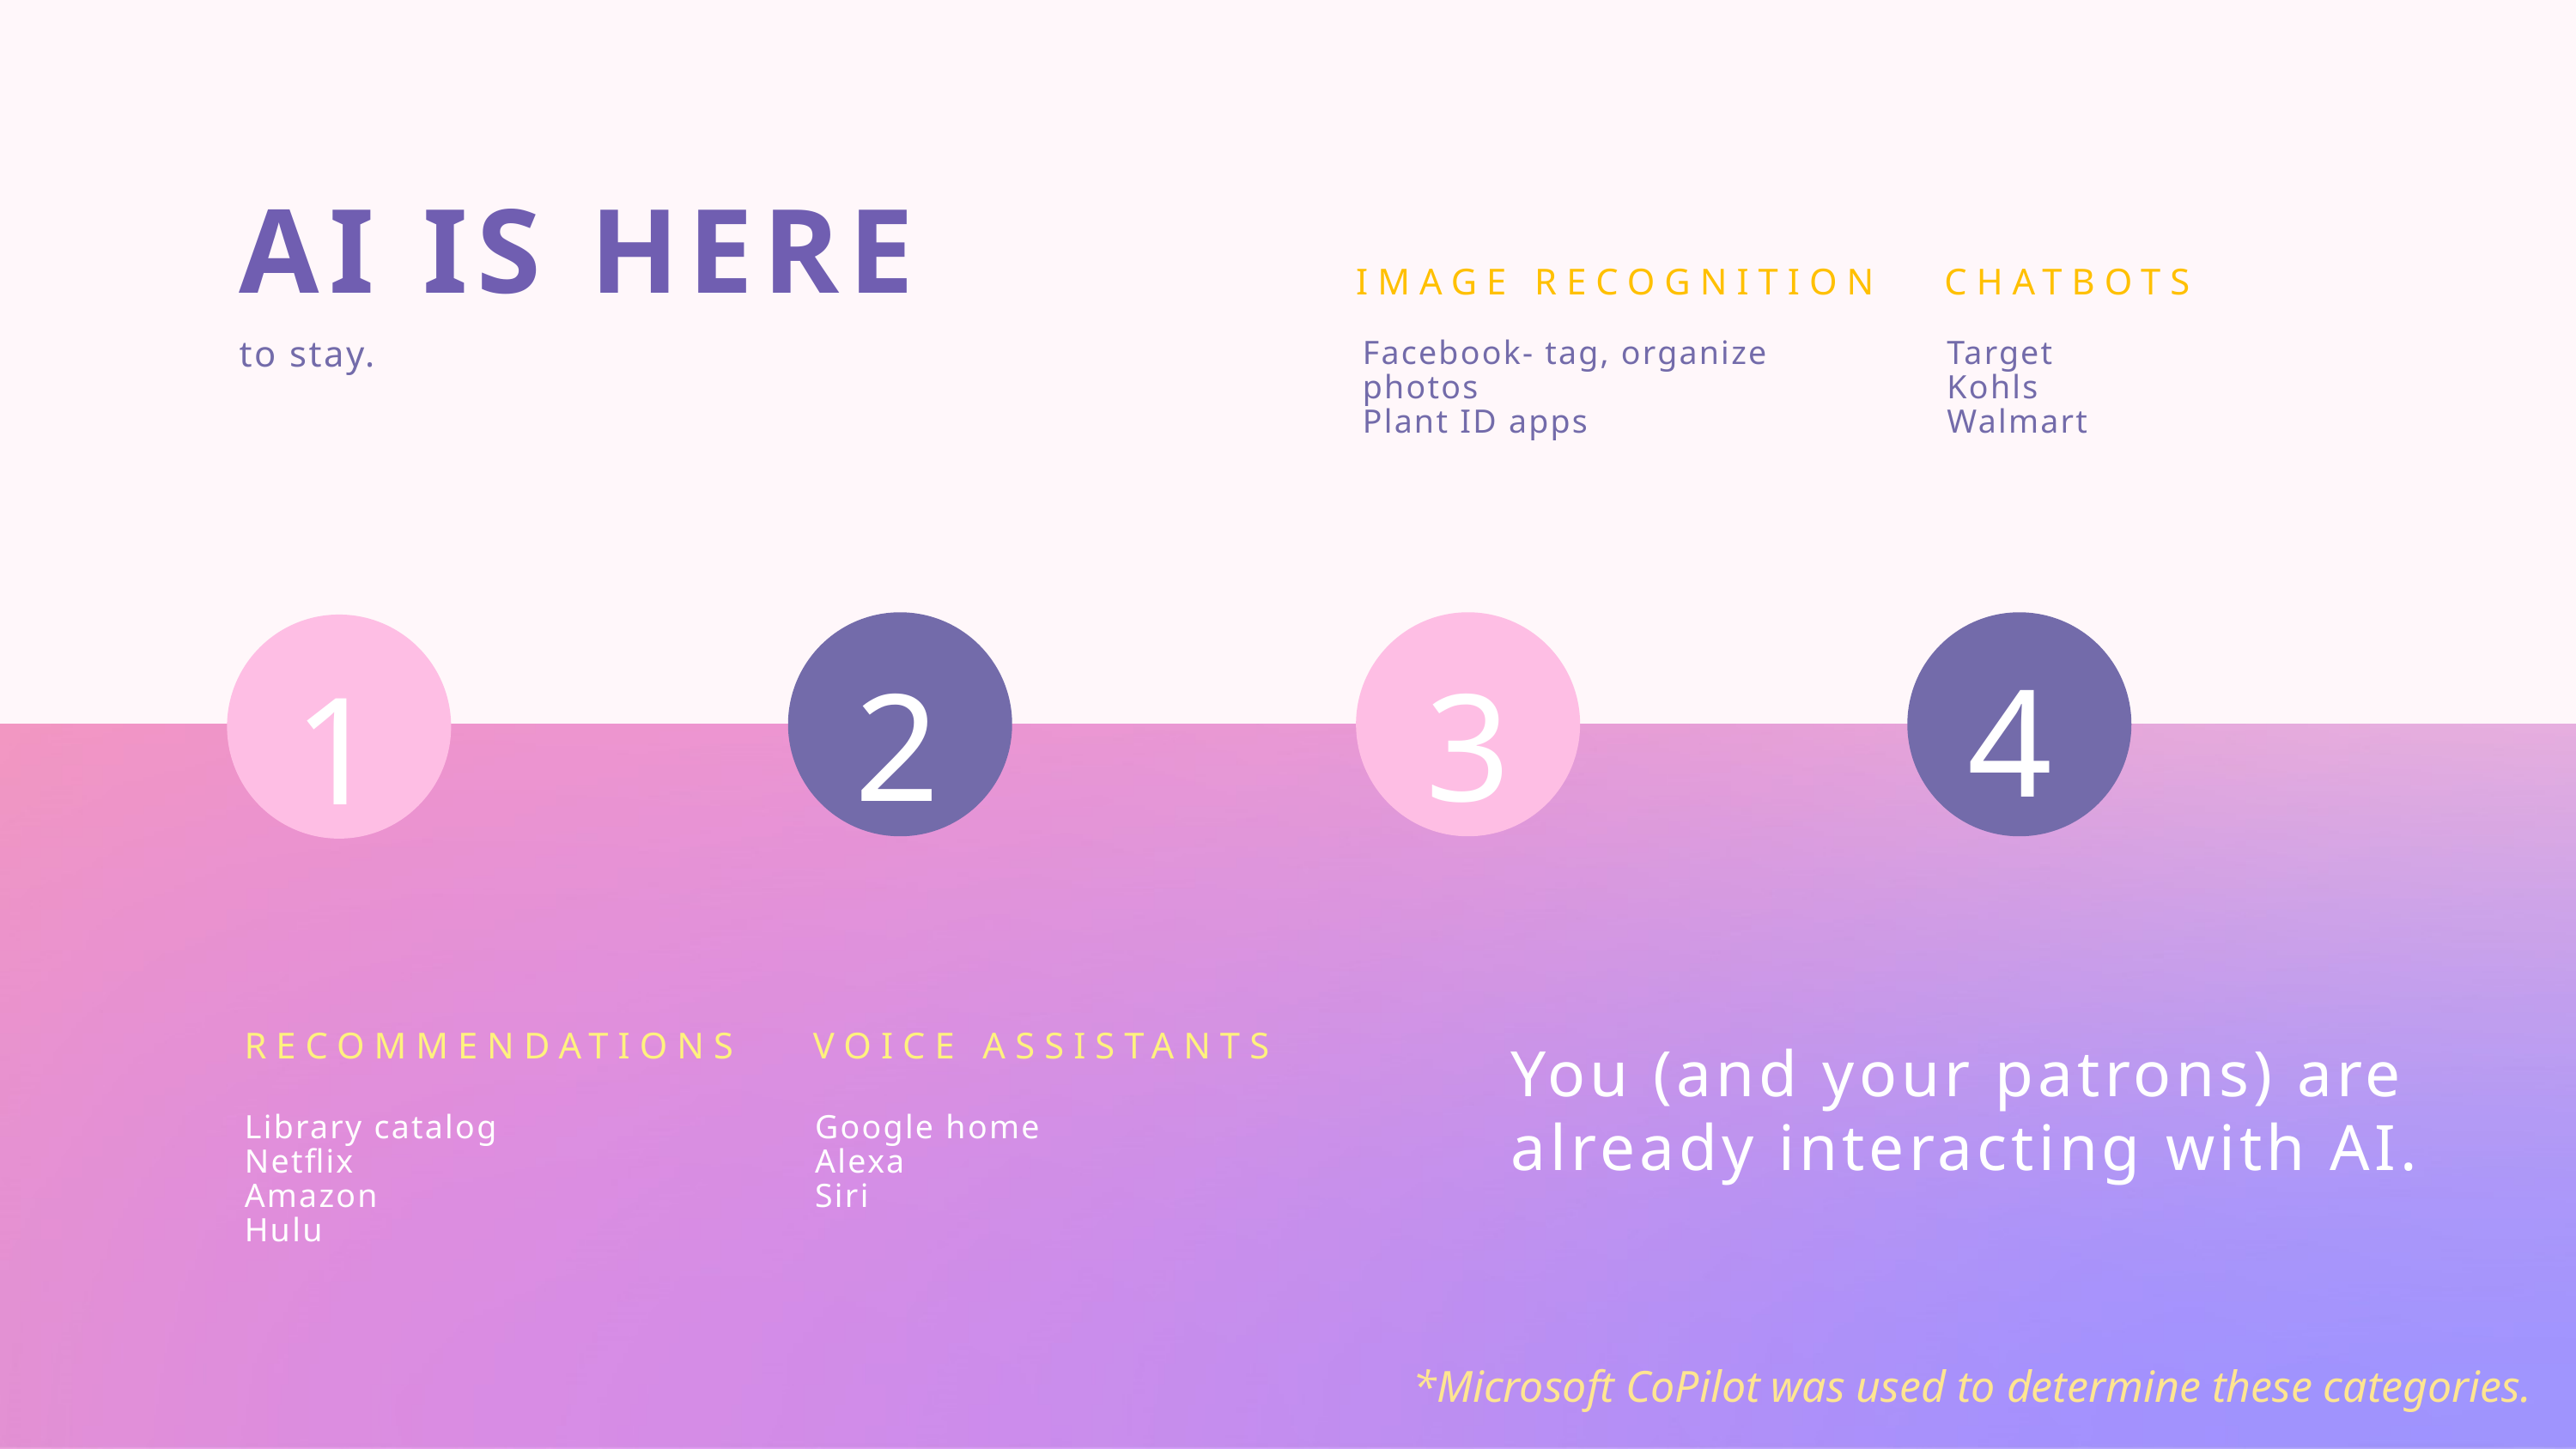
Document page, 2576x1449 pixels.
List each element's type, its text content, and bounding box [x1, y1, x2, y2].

text_box Target Kohls Walmart [1947, 336, 2415, 440]
text_box [0, 724, 2576, 1449]
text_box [787, 612, 1012, 837]
text_box CHATBOTS [1944, 252, 2451, 302]
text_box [1907, 612, 2132, 837]
text_box AI IS HERE [239, 182, 1201, 317]
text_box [1355, 612, 1581, 837]
text_box Google home Alexa Siri [815, 1111, 1283, 1215]
text_box Library catalog Netflix Amazon Hulu [244, 1111, 713, 1249]
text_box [227, 614, 452, 840]
text_box VOICE ASSISTANTS [812, 1016, 1511, 1067]
text_box Facebook- tag, organize photos Plant ID apps [1362, 336, 1852, 440]
text_box to stay. [239, 336, 729, 375]
text_box You (and your patrons) are already interacting with AI. [1510, 1036, 2451, 1257]
text_box IMAGE RECOGNITION [1356, 252, 1883, 302]
text_box *Microsoft CoPilot was used to determine these categories. [1337, 1350, 2533, 1411]
text_box RECOMMENDATIONS [244, 1016, 793, 1067]
